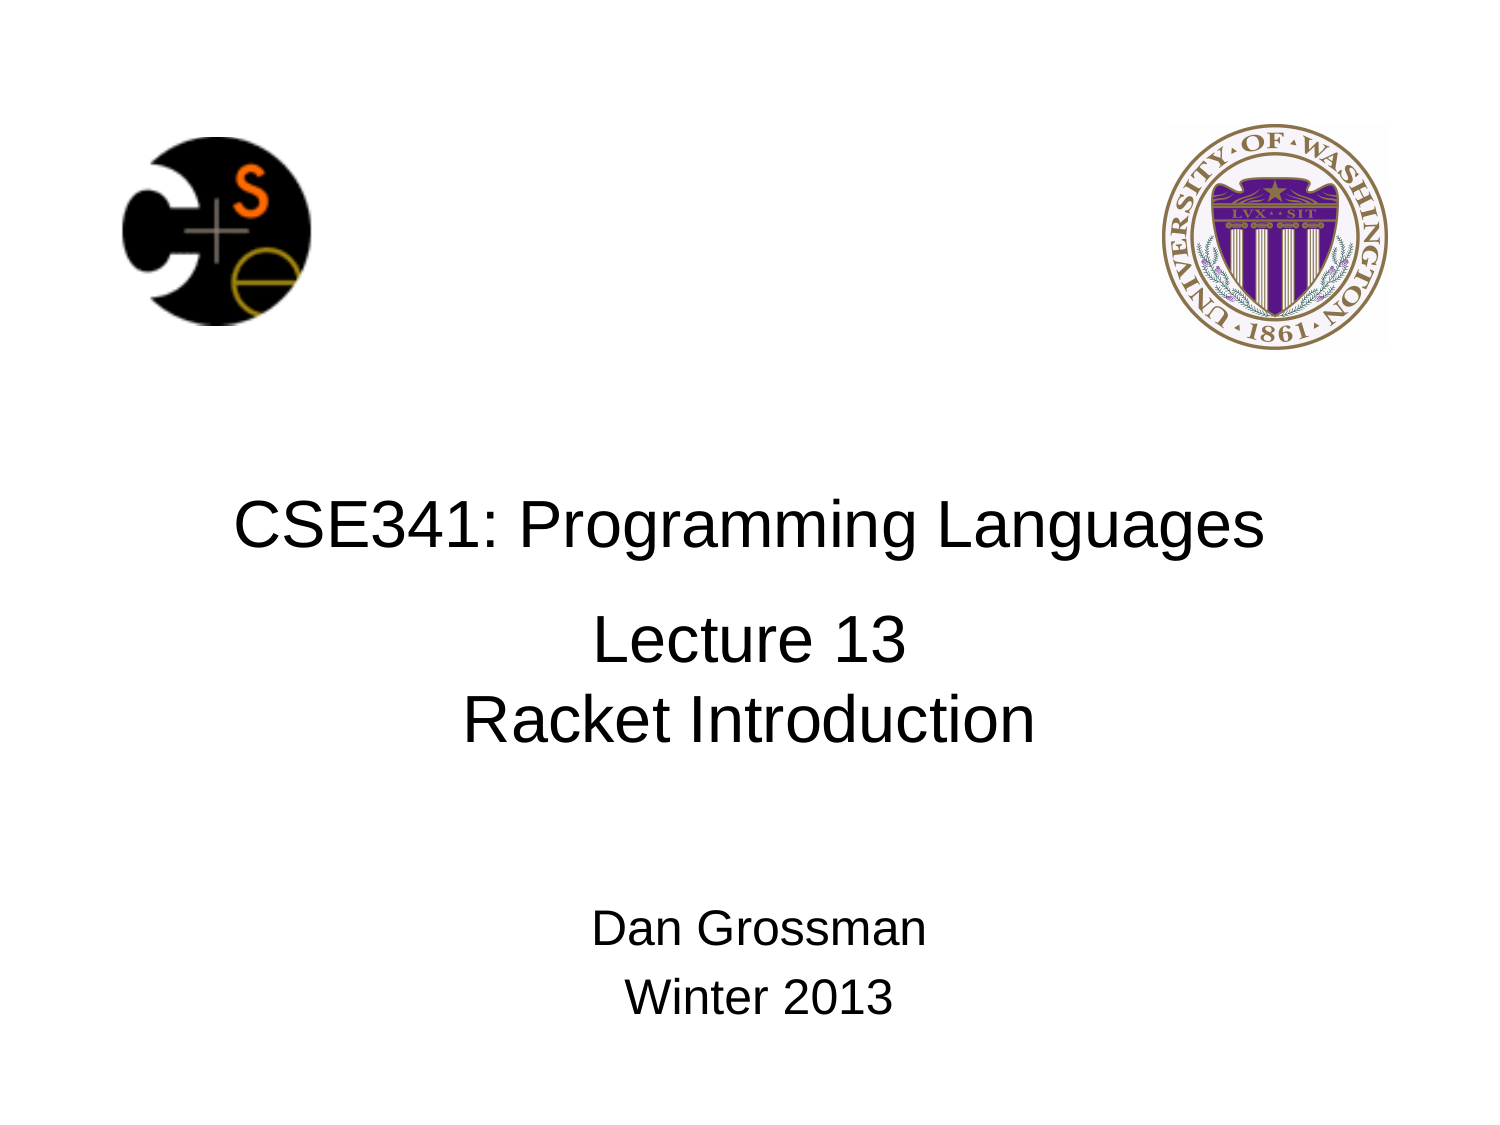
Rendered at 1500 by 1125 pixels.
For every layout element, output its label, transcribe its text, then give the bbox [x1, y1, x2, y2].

picture [62, 137, 376, 326]
subtitle Dan Grossman Winter 2013 [215, 887, 1304, 1088]
title CSE341: Programming Languages Lecture 13 Racket Introduction [112, 437, 1388, 801]
picture [1162, 124, 1388, 351]
